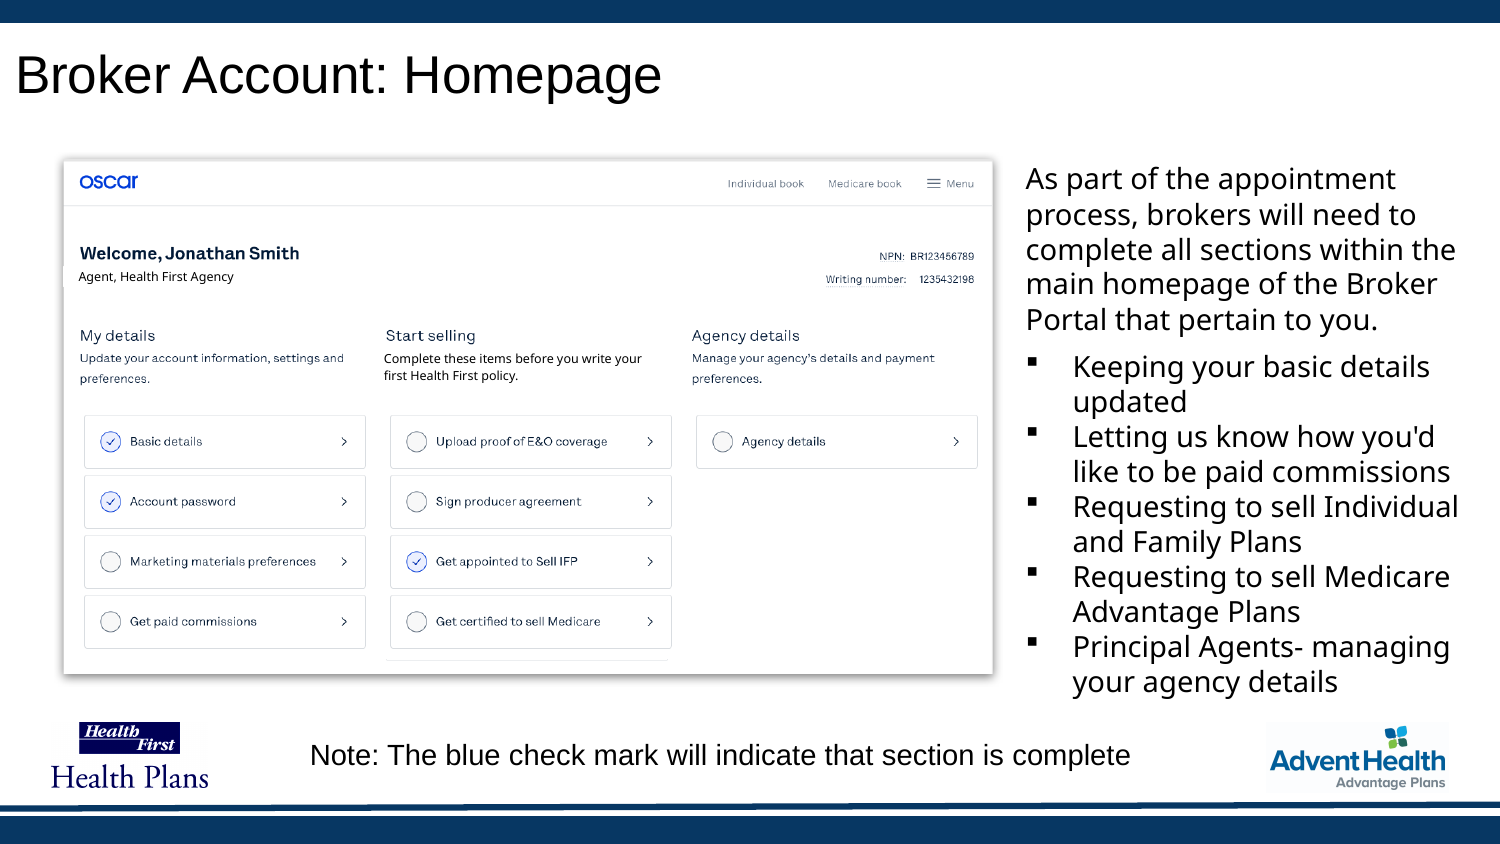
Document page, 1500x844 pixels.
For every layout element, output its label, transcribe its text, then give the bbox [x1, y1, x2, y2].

text_box Note: The blue check mark will indicate that section is complete [295, 729, 1155, 779]
picture [1265, 722, 1450, 793]
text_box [0, 804, 1500, 809]
text_box [0, 0, 1500, 25]
picture [50, 722, 208, 788]
text_box [0, 816, 1500, 844]
picture [63, 158, 994, 674]
text_box As part of the appointment process, brokers will need to complete all sections within the main homepage of the Broker Portal that pertain to you. Keeping your basic details updated Letting us know how you'd like to be paid commissions Requesting to sell Individual and Family Plans Requesting to sell Medicare Advantage Plans Principal Agents- managing your agency details [1010, 145, 1488, 577]
title Broker Account: Homepage [0, 25, 1398, 120]
